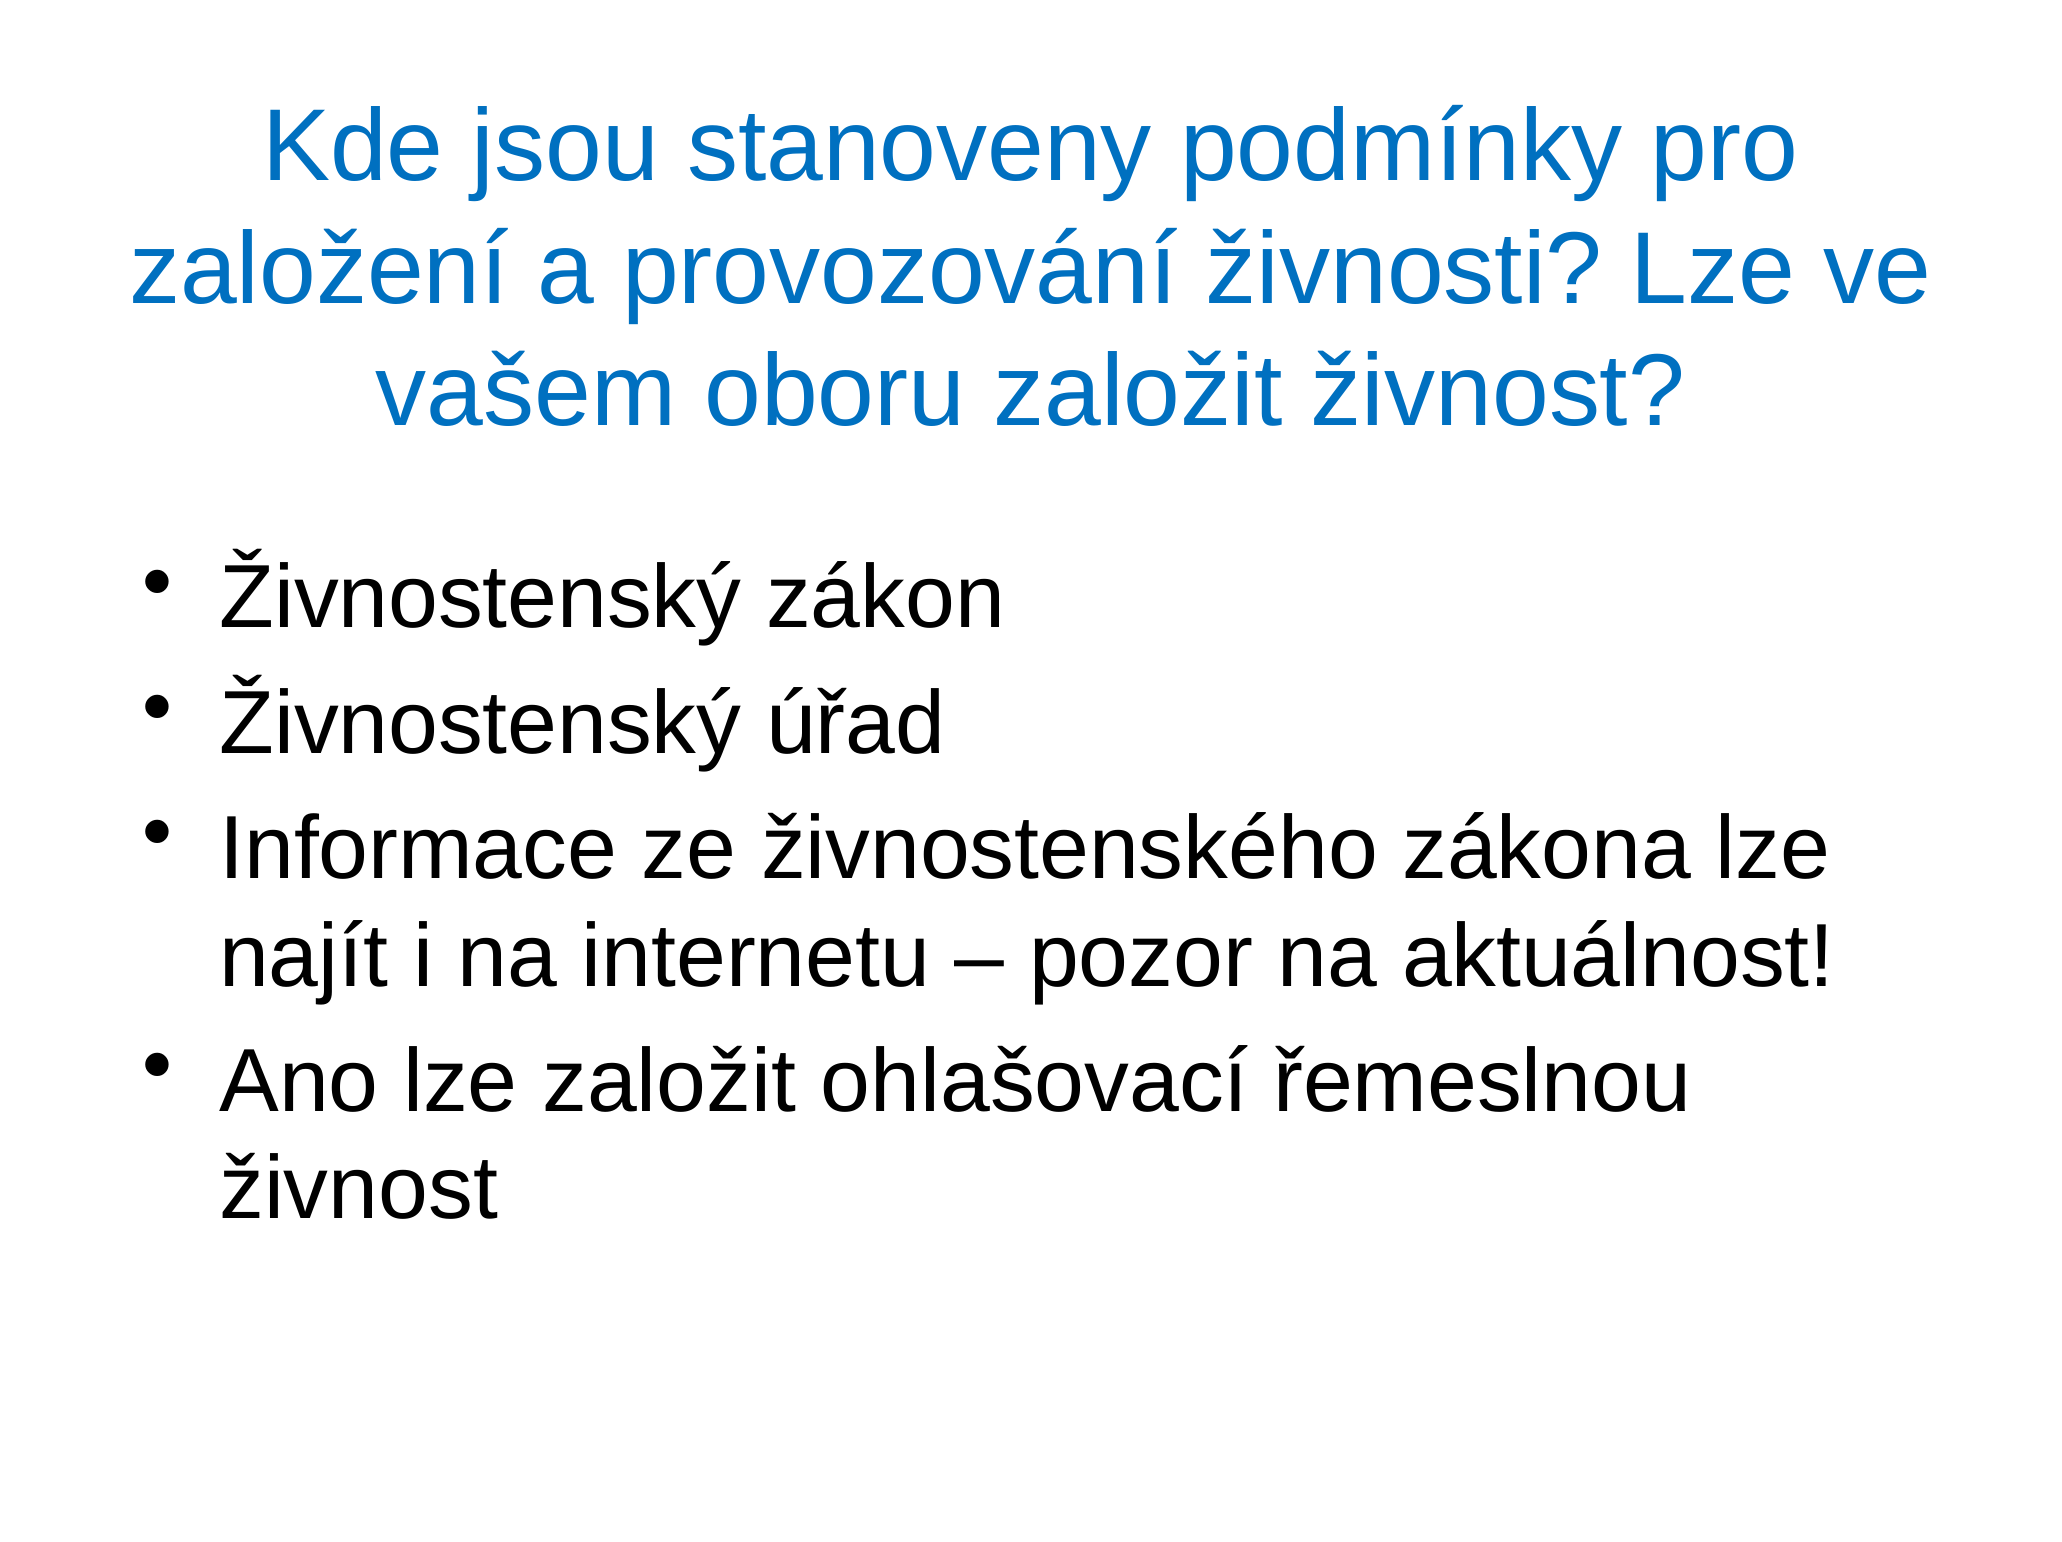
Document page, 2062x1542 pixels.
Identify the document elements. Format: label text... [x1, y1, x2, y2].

title Kde jsou stanoveny podmínky pro založení a provozování živnosti? Lze ve vašem oboru založit živnost? [102, 61, 1959, 464]
list Živnostenský zákon Živnostenský úřad Informace ze živnostenského zákona lze najít i na internetu – pozor na aktuálnost! Ano lze založit ohlašovací řemeslnou živnost [121, 527, 1977, 1459]
